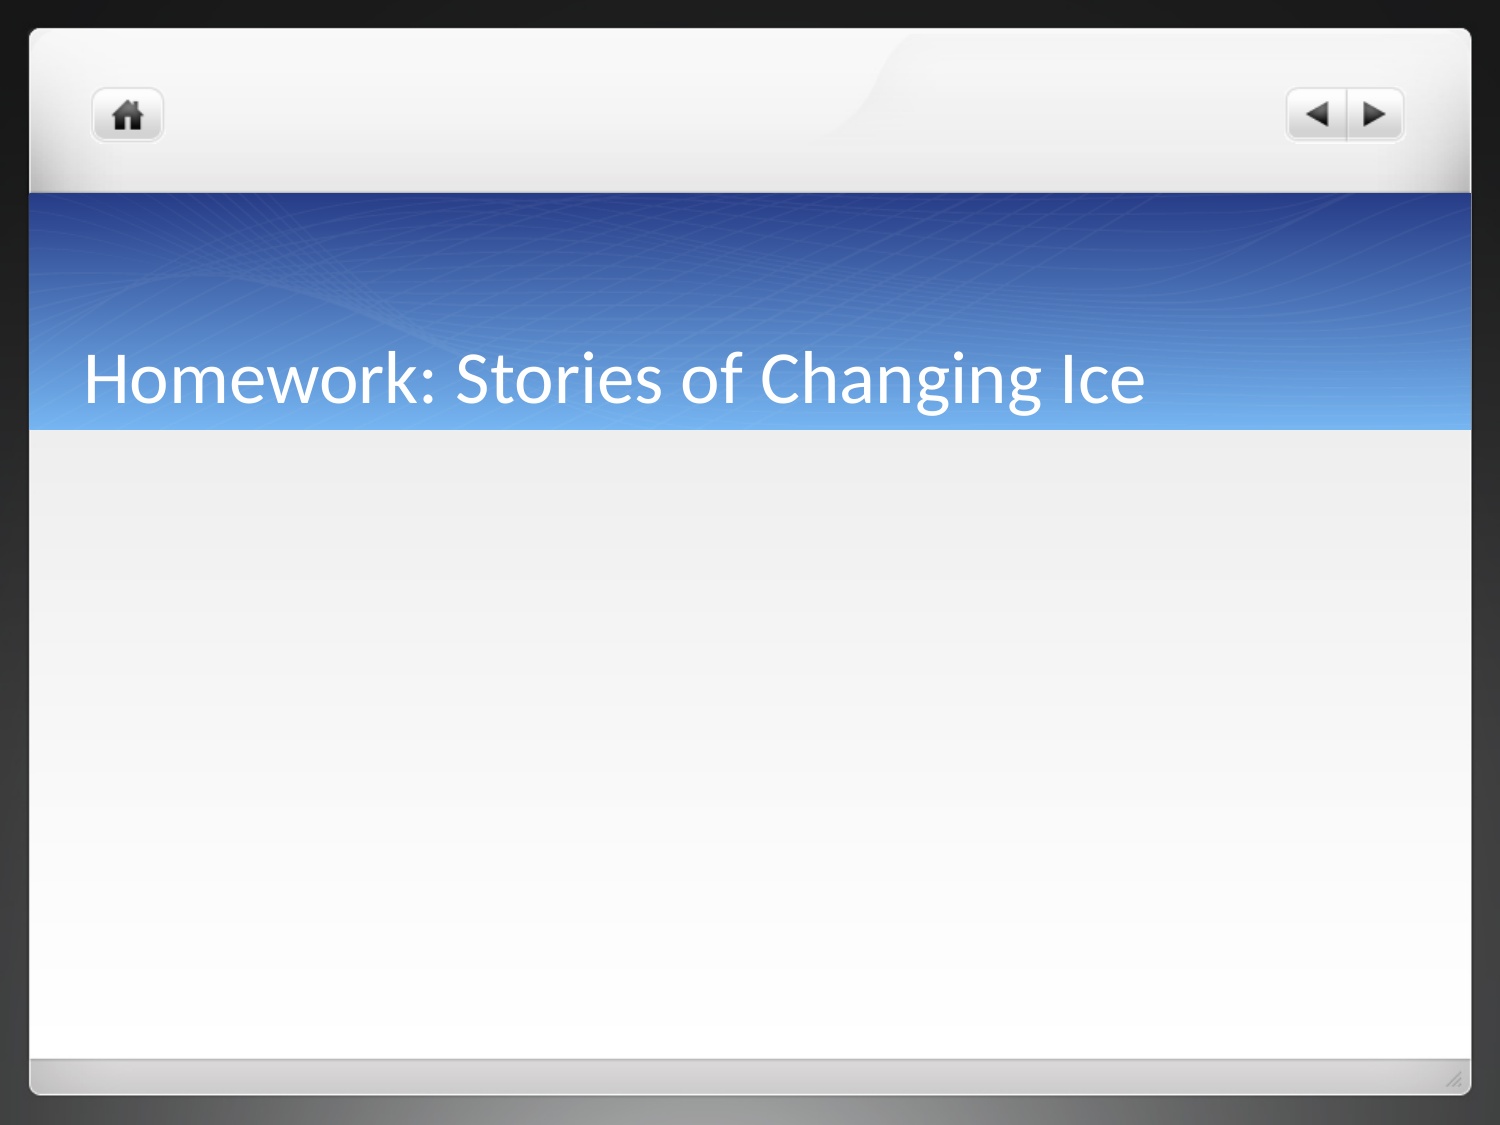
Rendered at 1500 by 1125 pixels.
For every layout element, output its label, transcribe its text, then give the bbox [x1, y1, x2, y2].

title Homework: Stories of Changing Ice [68, 238, 1432, 427]
picture [0, 0, 1500, 1125]
